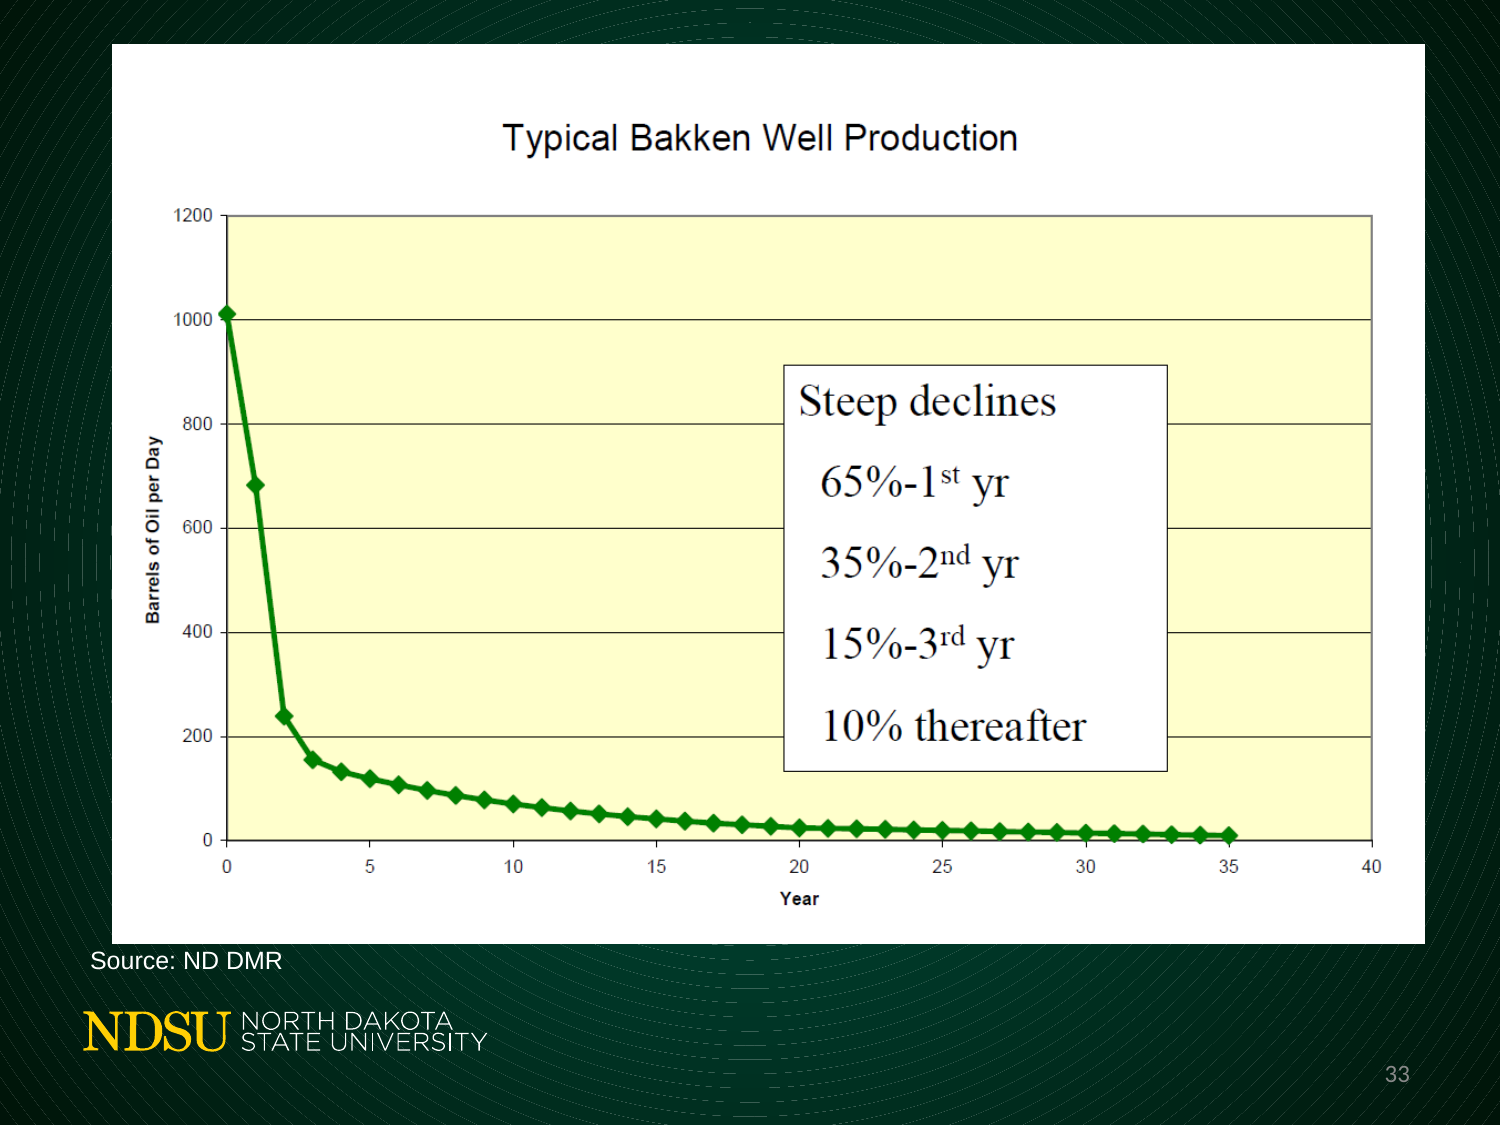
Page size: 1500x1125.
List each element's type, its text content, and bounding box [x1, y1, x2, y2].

picture [112, 44, 1426, 944]
list Source: ND DMR [75, 937, 1425, 1005]
slide_number 33 [1074, 1042, 1425, 1103]
